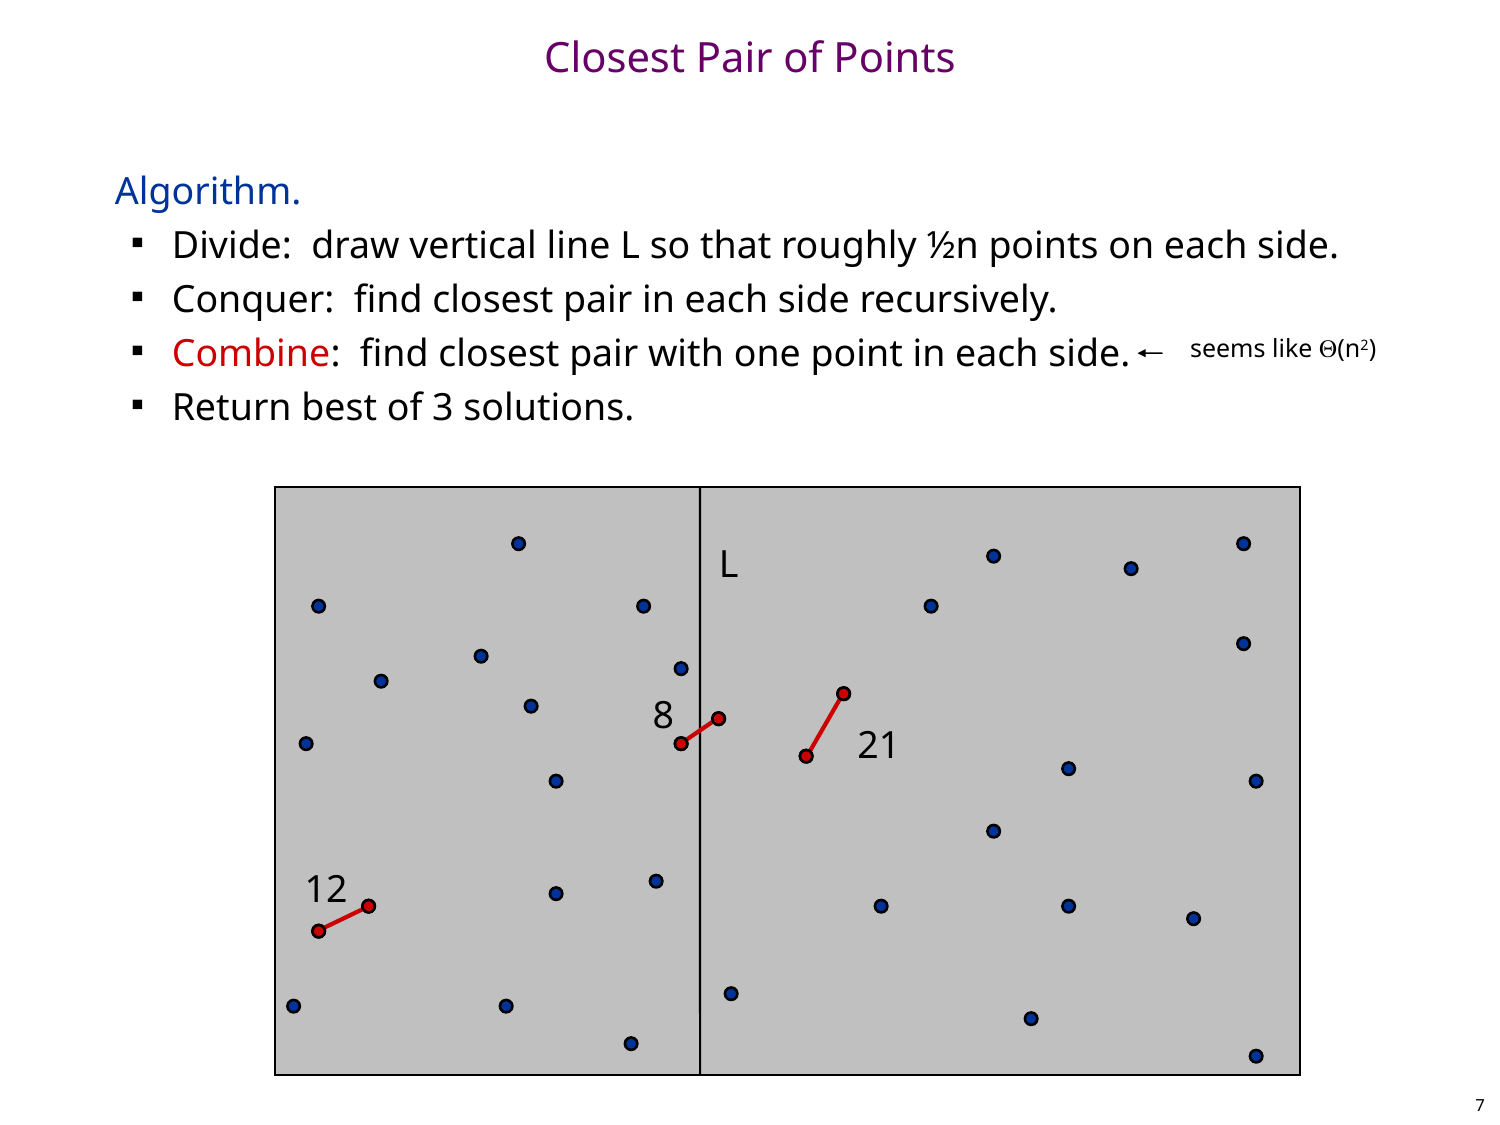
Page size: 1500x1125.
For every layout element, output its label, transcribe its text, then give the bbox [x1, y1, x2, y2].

text_box [1249, 774, 1263, 788]
text_box [374, 674, 388, 688]
text_box [1124, 562, 1138, 575]
text_box [624, 1037, 638, 1050]
text_box [874, 899, 888, 913]
title Closest Pair of Points [0, 24, 1500, 100]
text_box [1137, 349, 1163, 358]
text_box [701, 1038, 1300, 1075]
text_box [1062, 899, 1075, 913]
text_box [674, 662, 688, 675]
text_box [524, 699, 538, 713]
text_box [474, 649, 488, 663]
text_box [499, 999, 513, 1013]
text_box [299, 737, 313, 750]
text_box [1249, 1049, 1263, 1063]
list Algorithm. Divide: draw vertical line L so that roughly ½n points on each side. Conquer: find closest pair in each side recursively. Combine: find closest pair with one point in each side. Return best of 3 solutions. [99, 149, 1388, 1038]
text_box [1237, 537, 1250, 550]
text_box [1024, 1012, 1038, 1025]
text_box [512, 537, 525, 550]
text_box [987, 549, 1000, 563]
slide_number 7 [1187, 1087, 1500, 1125]
text_box [549, 774, 563, 788]
text_box [724, 987, 738, 1000]
text_box [1237, 637, 1250, 650]
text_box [284, 856, 375, 938]
text_box [275, 1038, 700, 1075]
text_box [1187, 912, 1200, 925]
text_box [637, 599, 650, 613]
text_box seems like (n2) [1190, 332, 1383, 363]
text_box [1062, 762, 1075, 775]
text_box [549, 887, 563, 900]
text_box [987, 824, 1000, 838]
text_box [649, 874, 663, 888]
text_box [924, 599, 938, 613]
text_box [799, 687, 921, 781]
text_box [312, 599, 325, 613]
text_box L [687, 532, 770, 593]
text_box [622, 682, 725, 751]
text_box [287, 999, 300, 1013]
